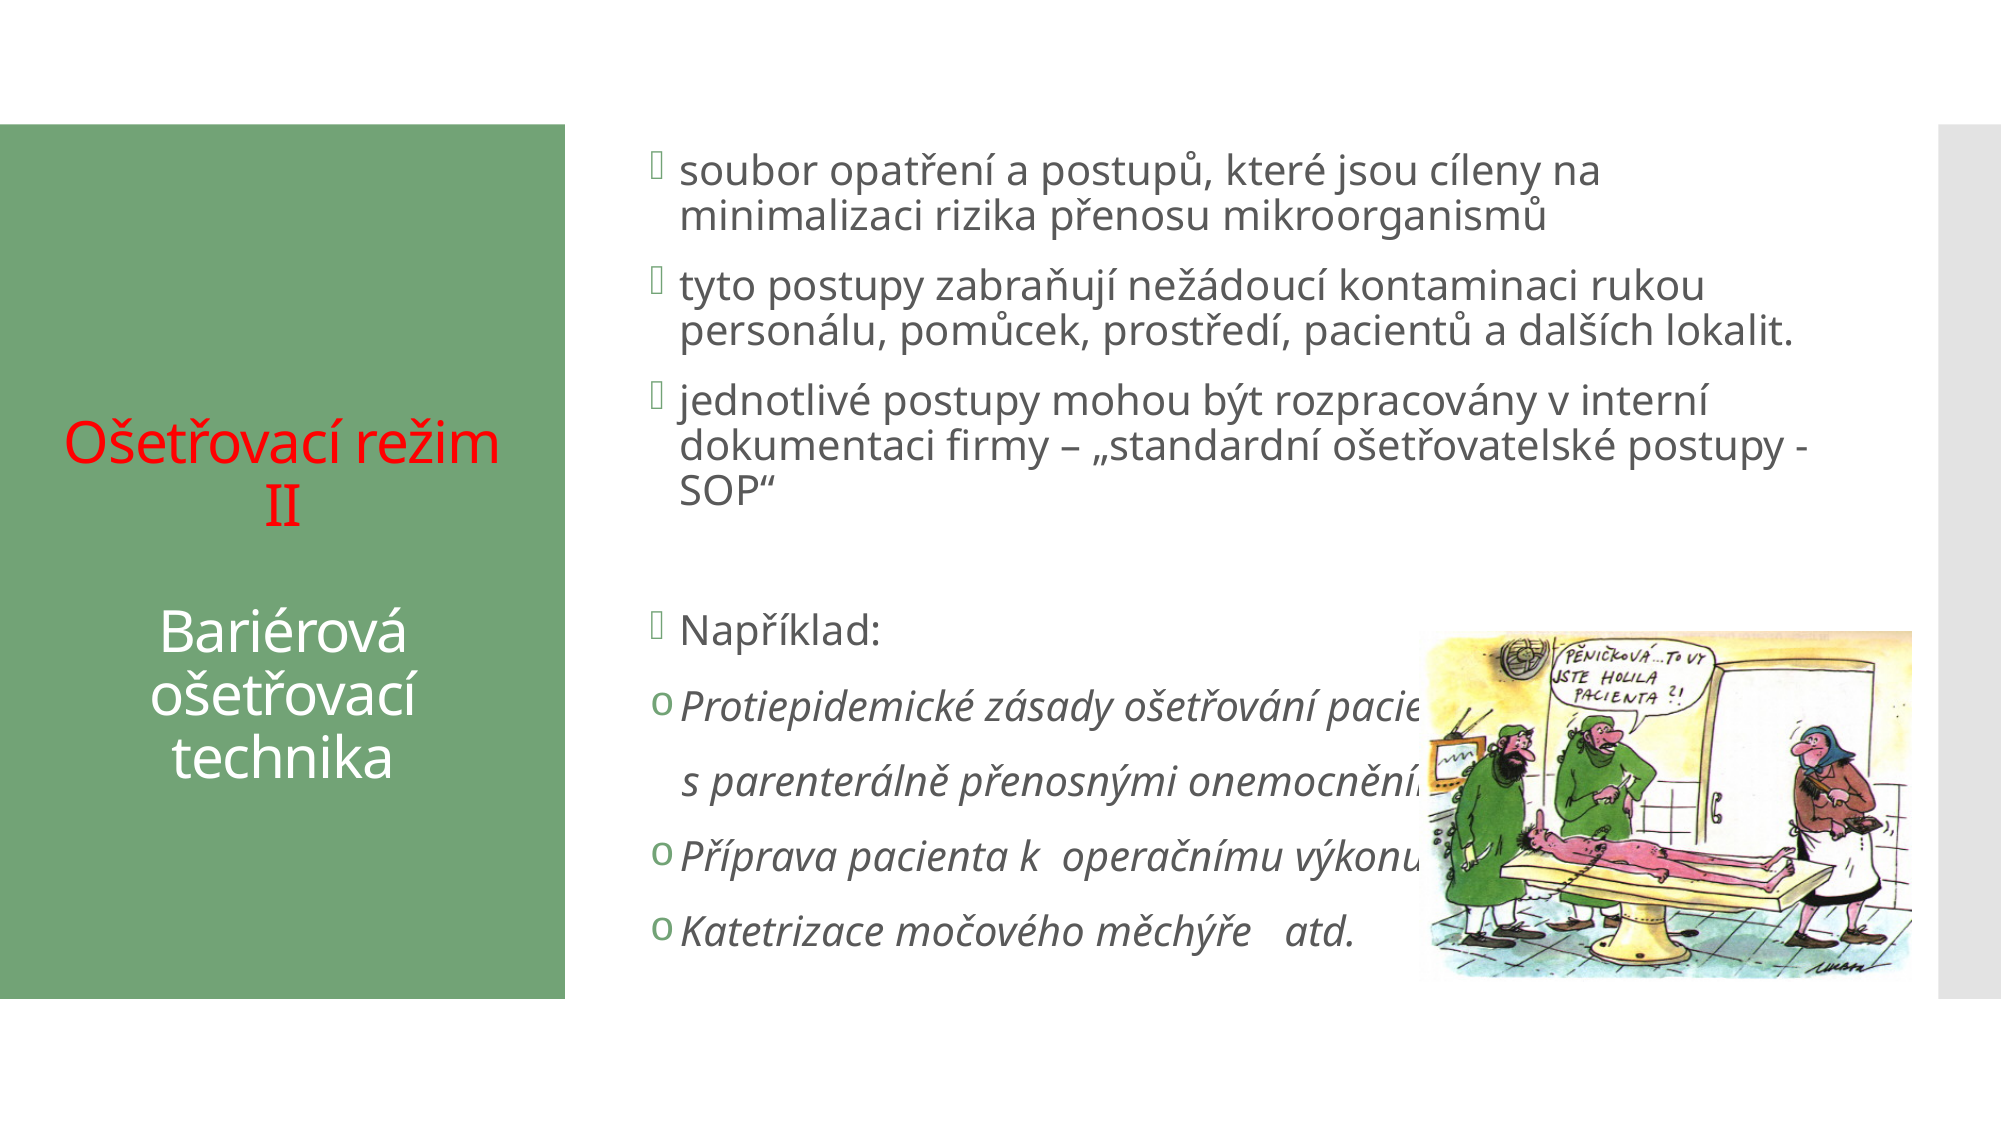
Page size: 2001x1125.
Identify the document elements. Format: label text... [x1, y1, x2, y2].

title Ošetřovací režim II Bariérová ošetřovací technika [41, 184, 525, 940]
picture [1419, 630, 1912, 982]
list soubor opatření a postupů, které jsou cíleny na minimalizaci rizika přenosu mikroorganismů tyto postupy zabraňují nežádoucí kontaminaci rukou personálu, pomůcek, prostředí, pacientů a dalších lokalit. jednotlivé postupy mohou být rozpracovány v interní dokumentaci firmy – „standardní ošetřovatelské postupy - SOP“ Například: Protiepidemické zásady ošetřování pacientů s parenterálně přenosnými onemocněními Příprava pacienta k operačnímu výkonu Katetrizace močového měchýře atd. [634, 141, 1835, 982]
